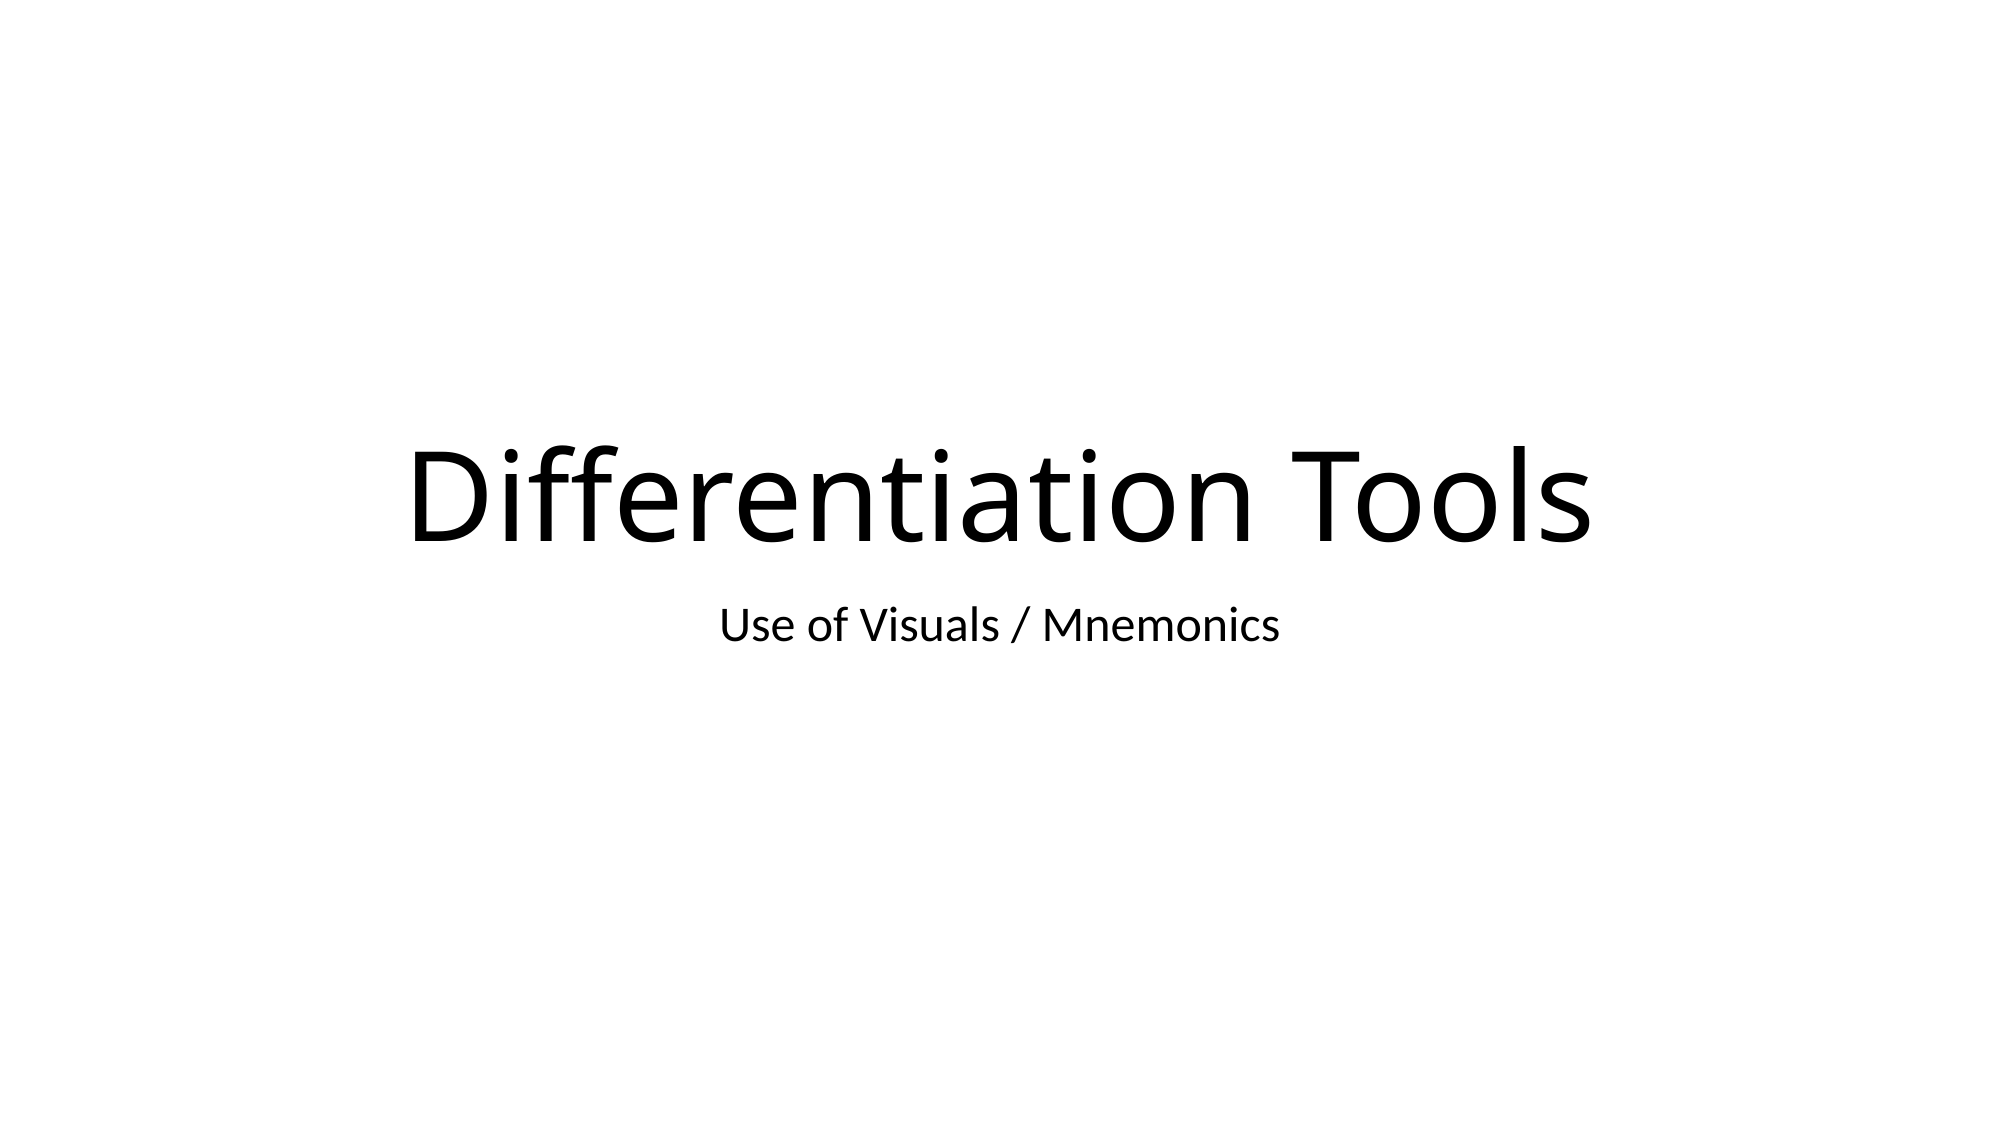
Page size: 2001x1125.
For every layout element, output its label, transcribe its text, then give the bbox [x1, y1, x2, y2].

subtitle Use of Visuals / Mnemonics [249, 590, 1750, 863]
title Differentiation Tools [249, 184, 1750, 576]
